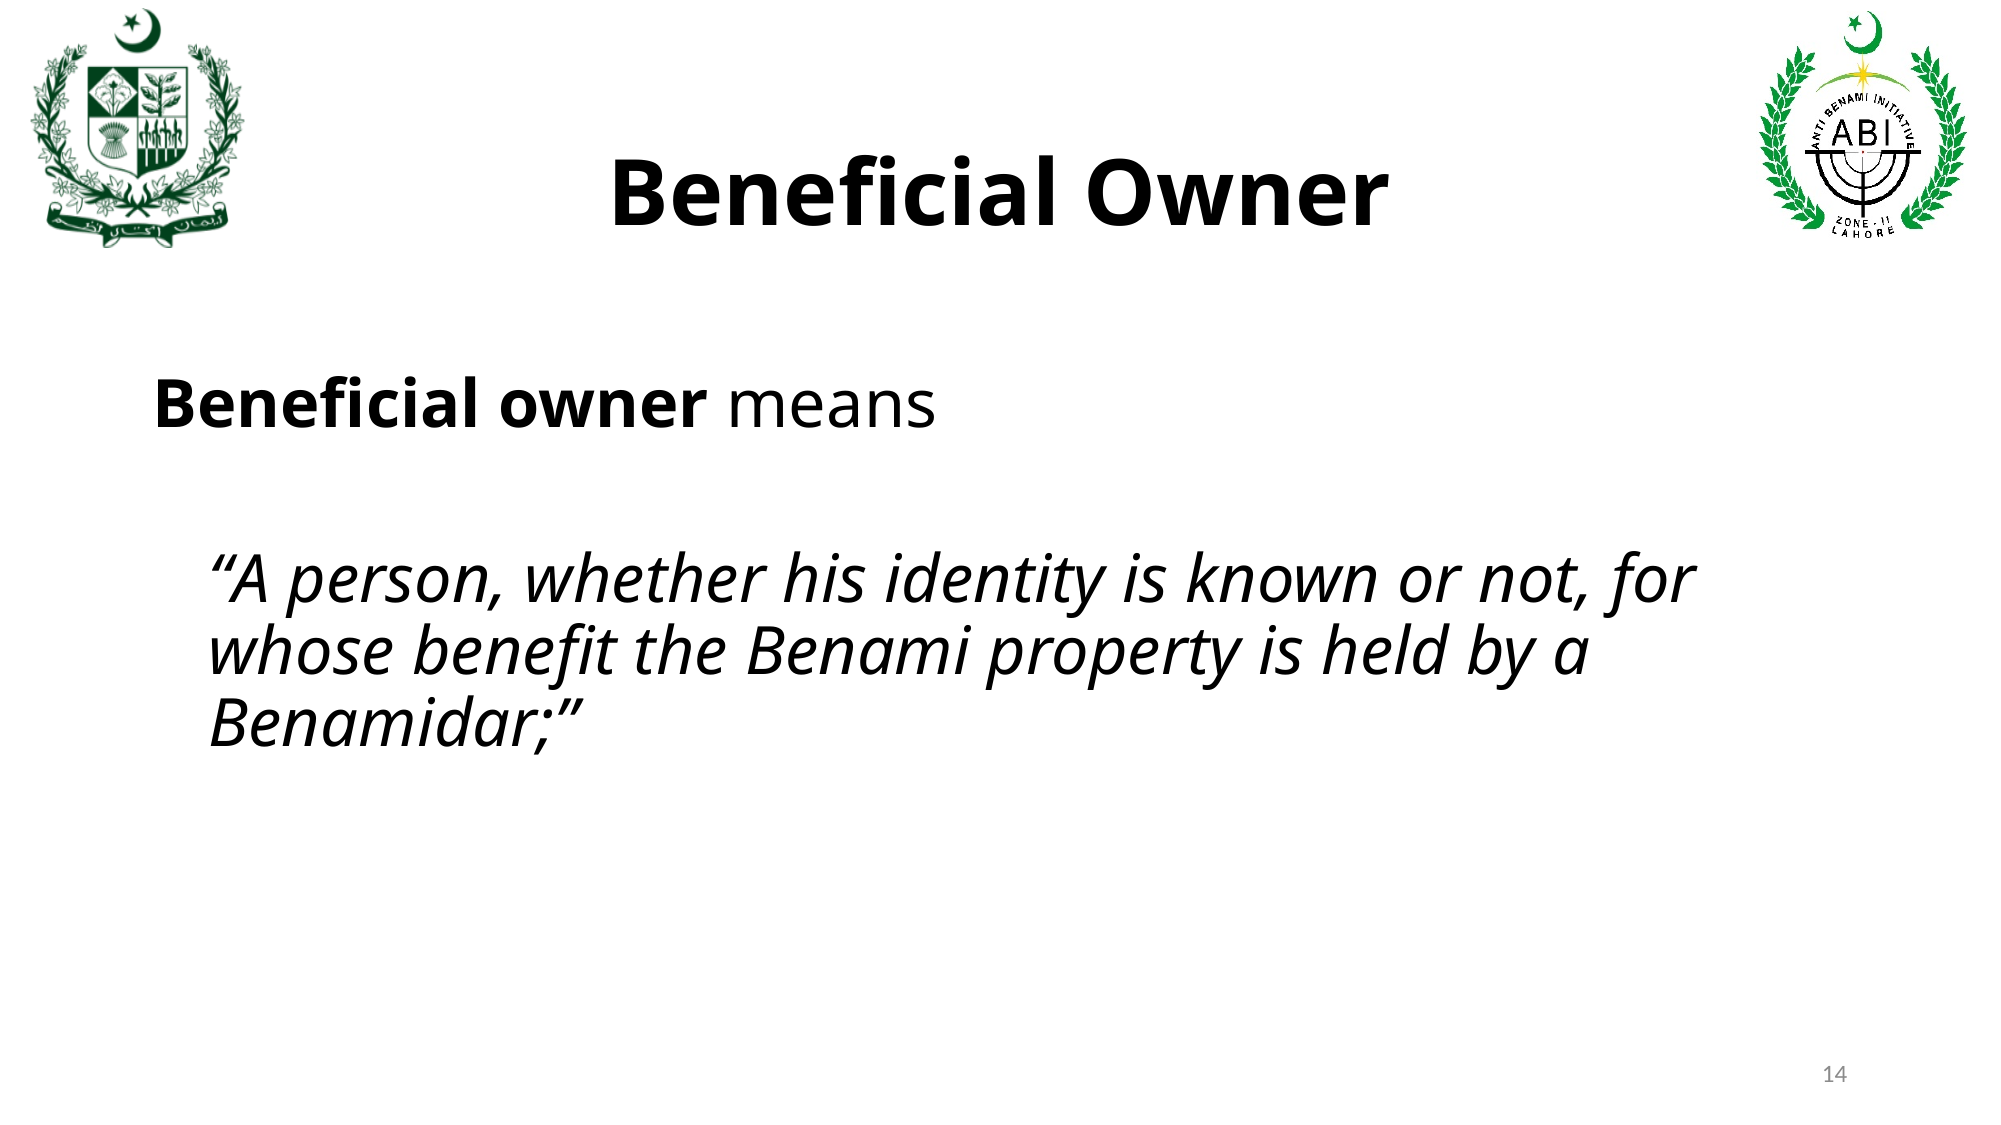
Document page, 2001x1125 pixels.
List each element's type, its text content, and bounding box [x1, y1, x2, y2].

picture [30, 8, 245, 248]
slide_number 14 [1412, 1042, 1863, 1103]
list Beneficial owner means “A person, whether his identity is known or not, for whose benefit the Benami property is held by a Benamidar;” [137, 362, 1764, 1077]
title Beneficial Owner [353, 87, 1647, 305]
picture [1756, 11, 1969, 238]
